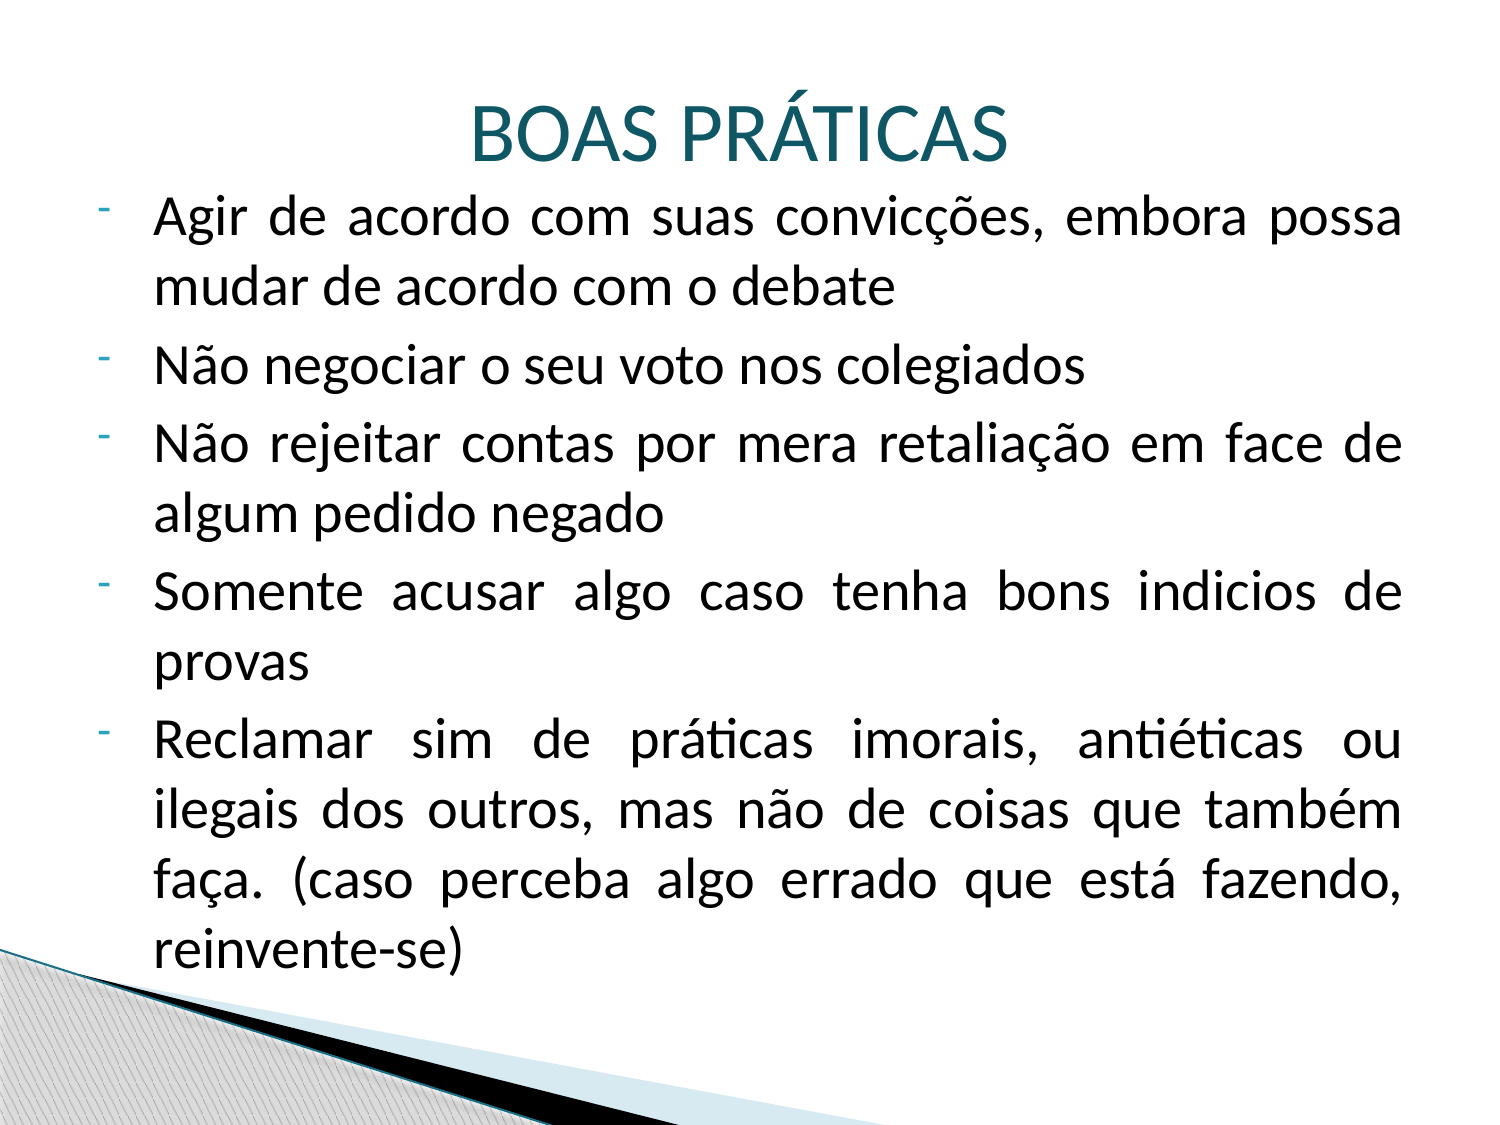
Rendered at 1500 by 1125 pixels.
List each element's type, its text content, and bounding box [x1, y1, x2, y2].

title BOAS PRÁTICAS [64, 0, 1415, 256]
list Agir de acordo com suas convicções, embora possa mudar de acordo com o debate Não negociar o seu voto nos colegiados Não rejeitar contas por mera retaliação em face de algum pedido negado Somente acusar algo caso tenha bons indicios de provas Reclamar sim de práticas imorais, antiéticas ou ilegais dos outros, mas não de coisas que também faça. (caso perceba algo errado que está fazendo, reinvente-se) [82, 101, 1419, 969]
